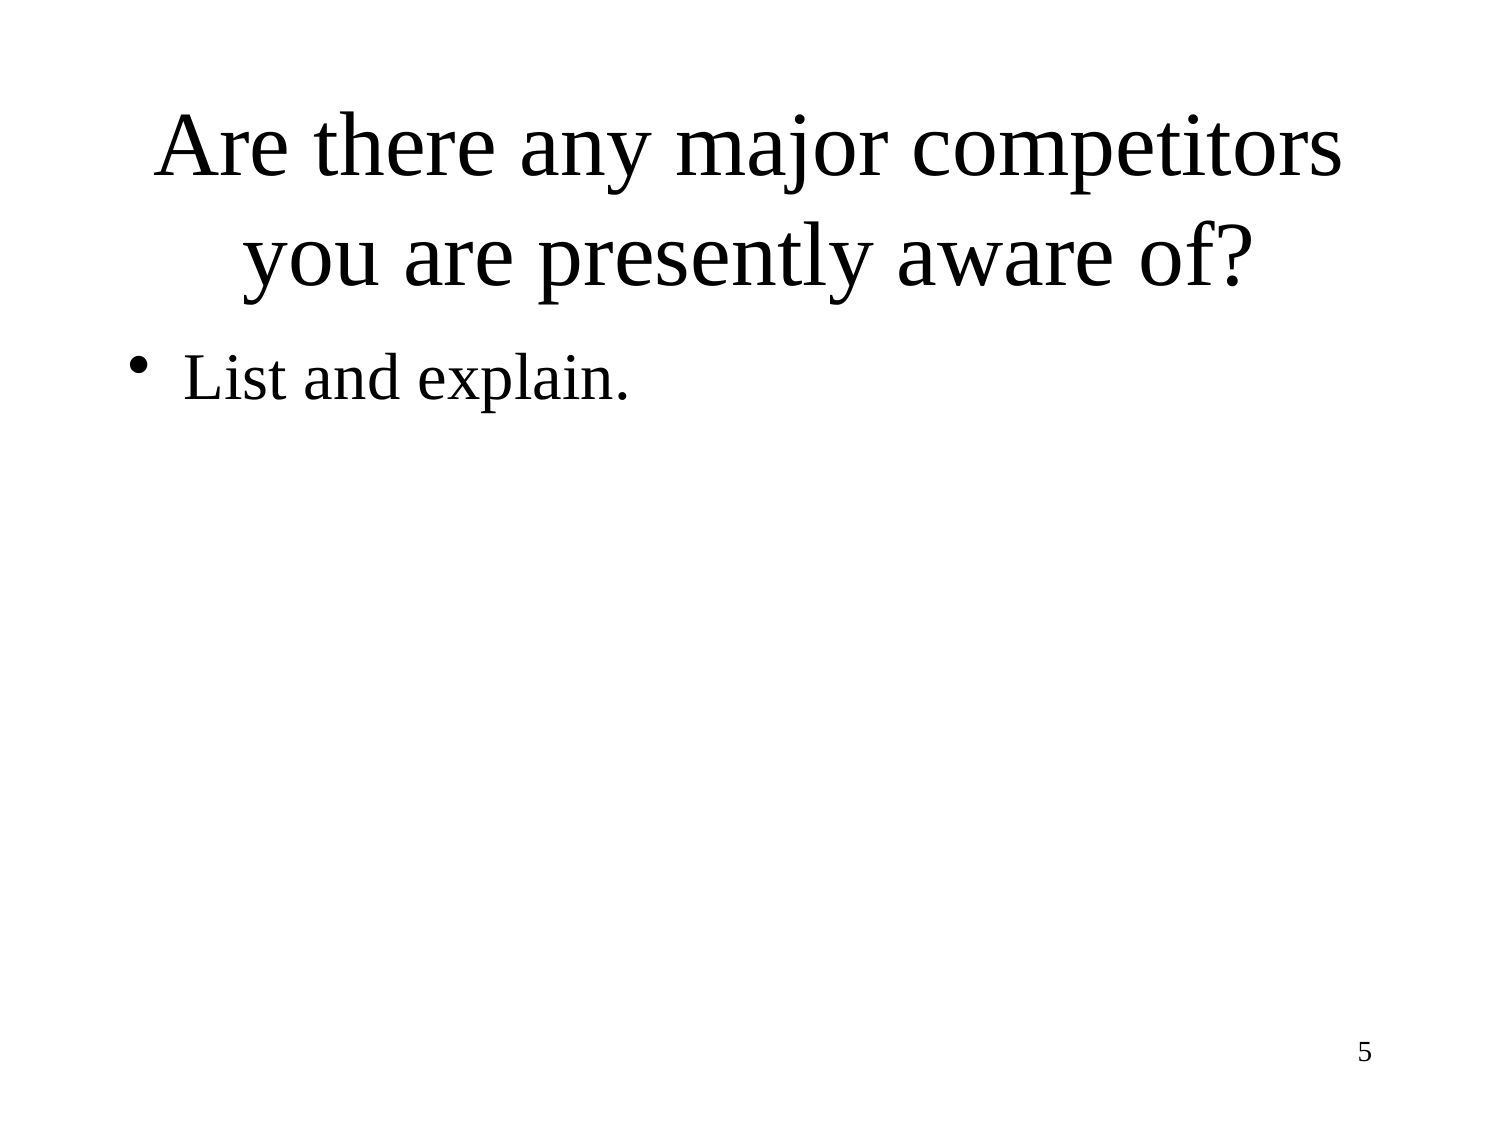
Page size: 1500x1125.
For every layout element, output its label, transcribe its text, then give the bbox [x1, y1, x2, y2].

title Are there any major competitors you are presently aware of? [112, 99, 1388, 288]
list List and explain. [112, 324, 1388, 1000]
slide_number 5 [1074, 1025, 1388, 1100]
